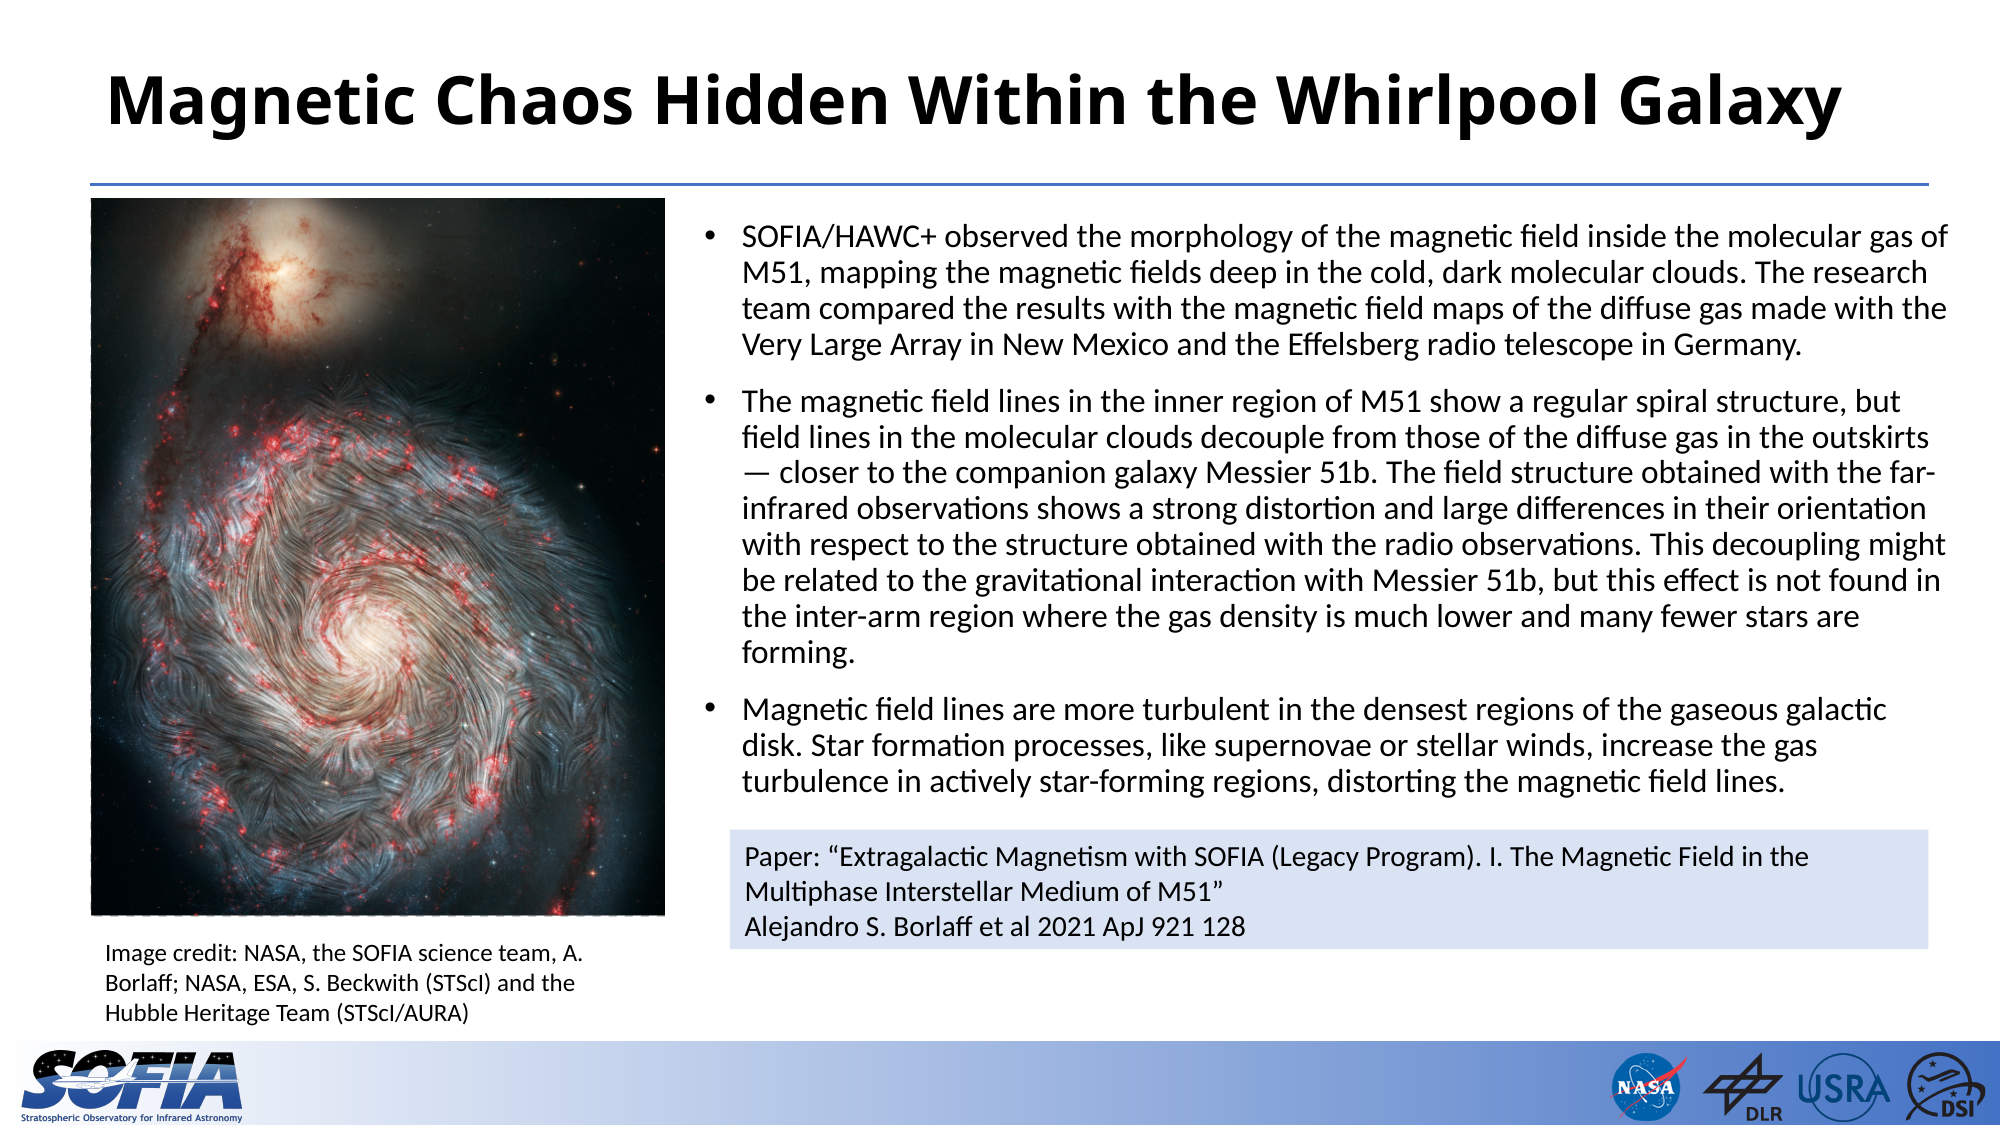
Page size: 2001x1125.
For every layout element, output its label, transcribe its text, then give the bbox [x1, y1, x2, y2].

text_box [0, 1041, 2000, 1125]
picture [1905, 1052, 1986, 1121]
text_box SOFIA/HAWC+ observed the morphology of the magnetic field inside the molecular gas of M51, mapping the magnetic fields deep in the cold, dark molecular clouds. The research team compared the results with the magnetic field maps of the diffuse gas made with the Very Large Array in New Mexico and the Effelsberg radio telescope in Germany. The magnetic field lines in the inner region of M51 show a regular spiral structure, but field lines in the molecular clouds decouple from those of the diffuse gas in the outskirts — closer to the companion galaxy Messier 51b. The field structure obtained with the far-infrared observations shows a strong distortion and large differences in their orientation with respect to the structure obtained with the radio observations. This decoupling might be related to the gravitational interaction with Messier 51b, but this effect is not found in the inter-arm region where the gas density is much lower and many fewer stars are forming. Magnetic field lines are more turbulent in the densest regions of the gaseous galactic disk. Star formation processes, like supernovae or stellar winds, increase the gas turbulence in actively star-forming regions, distorting the magnetic field lines. [689, 211, 1969, 775]
picture [1610, 1053, 1687, 1121]
picture [90, 198, 665, 917]
picture [0, 1050, 269, 1125]
text_box Image credit: NASA, the SOFIA science team, A. Borlaff; NASA, ESA, S. Beckwith (STScI) and the Hubble Heritage Team (STScI/AURA) [90, 928, 665, 1034]
picture [1702, 1052, 1784, 1121]
text_box Paper: “Extragalactic Magnetism with SOFIA (Legacy Program). I. The Magnetic Field in the Multiphase Interstellar Medium of M51” Alejandro S. Borlaff et al 2021 ApJ 921 128 [729, 829, 1929, 950]
text_box Magnetic Chaos Hidden Within the Whirlpool Galaxy [90, 186, 1929, 191]
picture [1798, 1053, 1891, 1122]
text_box Magnetic Chaos Hidden Within the Whirlpool Galaxy [90, 59, 1929, 183]
